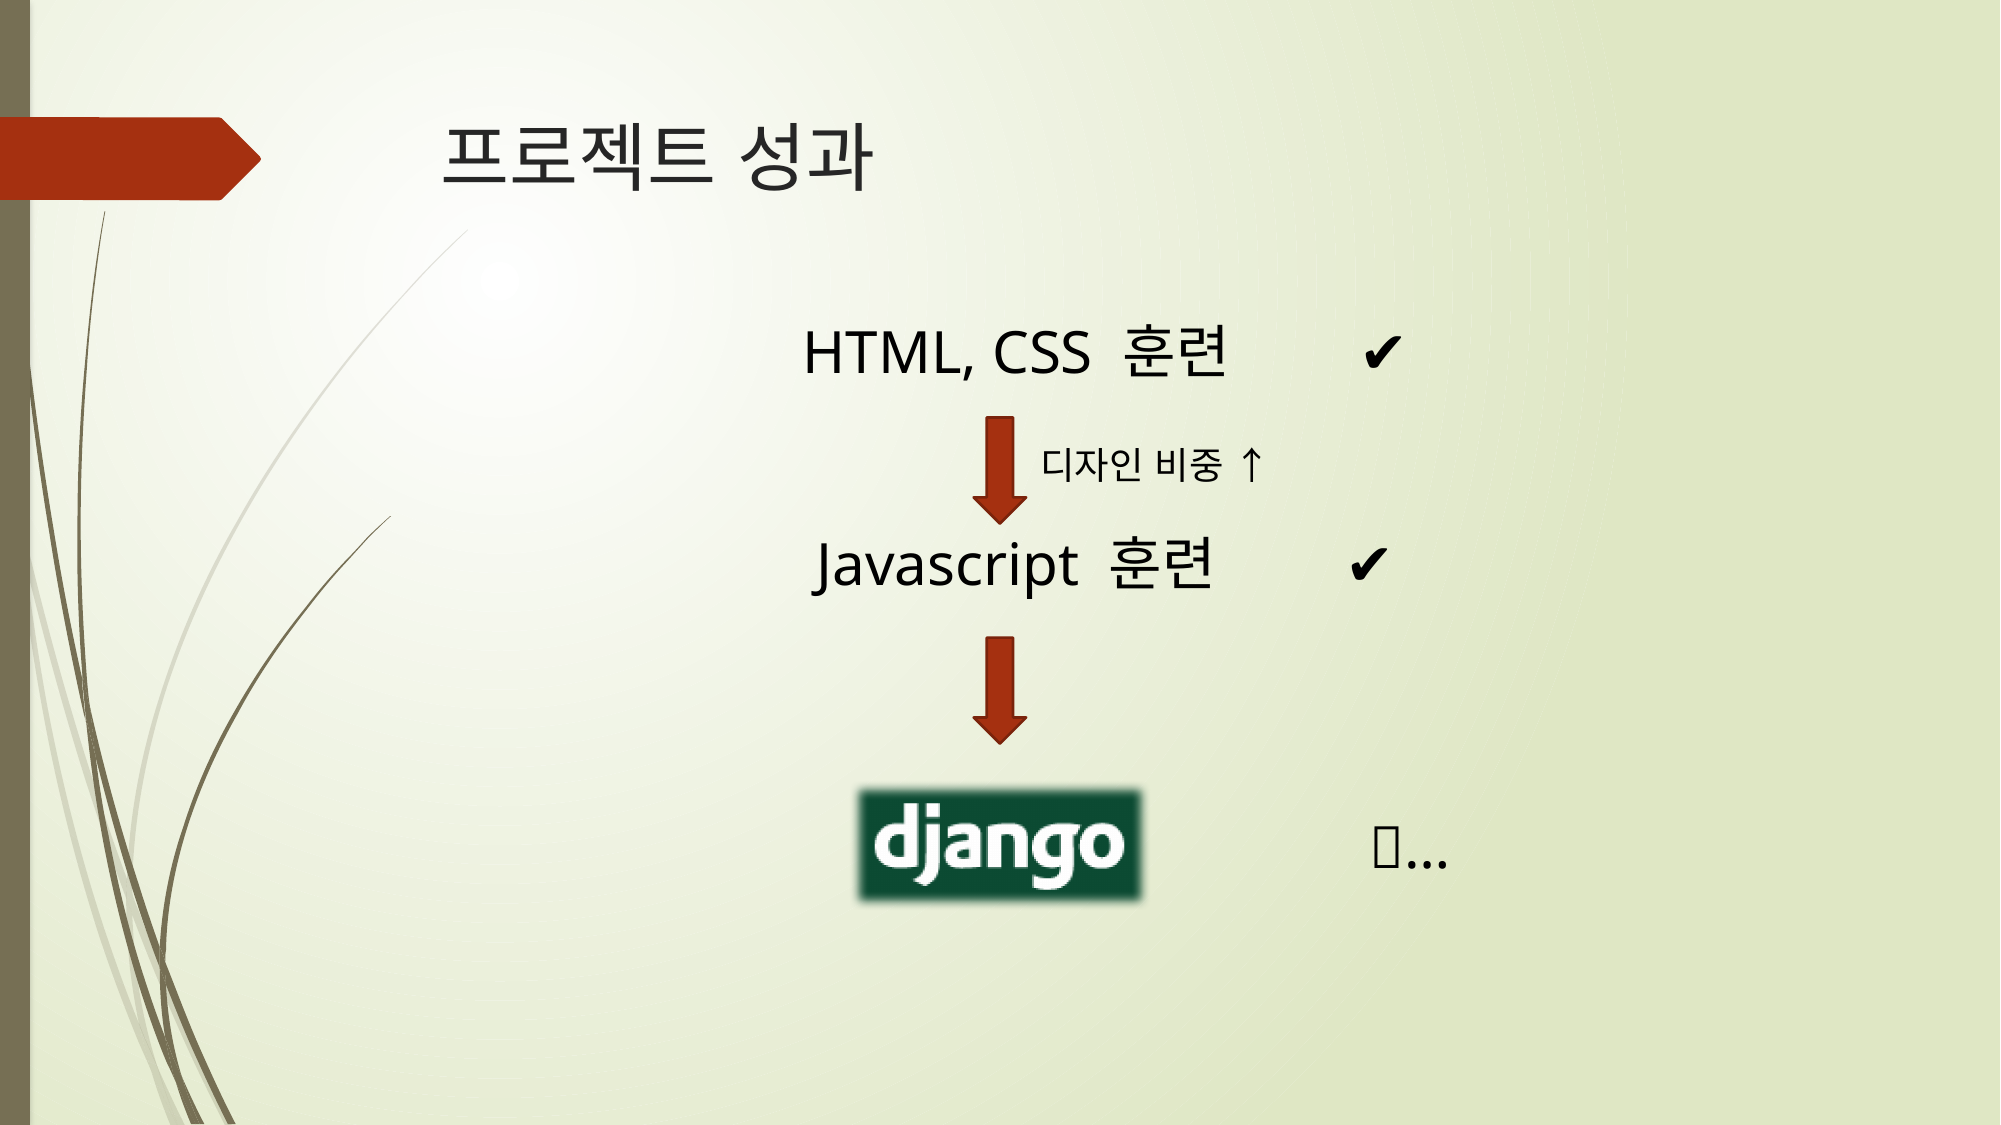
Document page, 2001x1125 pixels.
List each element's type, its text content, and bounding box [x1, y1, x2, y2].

title 프로젝트 성과 [425, 102, 1888, 313]
text_box HTML, CSS 훈련 ✔️ [788, 307, 1424, 393]
text_box [972, 416, 1028, 525]
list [849, 780, 1151, 912]
text_box 디자인 비중 ↑ [1025, 434, 1287, 494]
text_box Javascript 훈련 ✔️ [801, 519, 1410, 605]
text_box [972, 636, 1028, 745]
text_box ❌… [1354, 802, 1466, 888]
